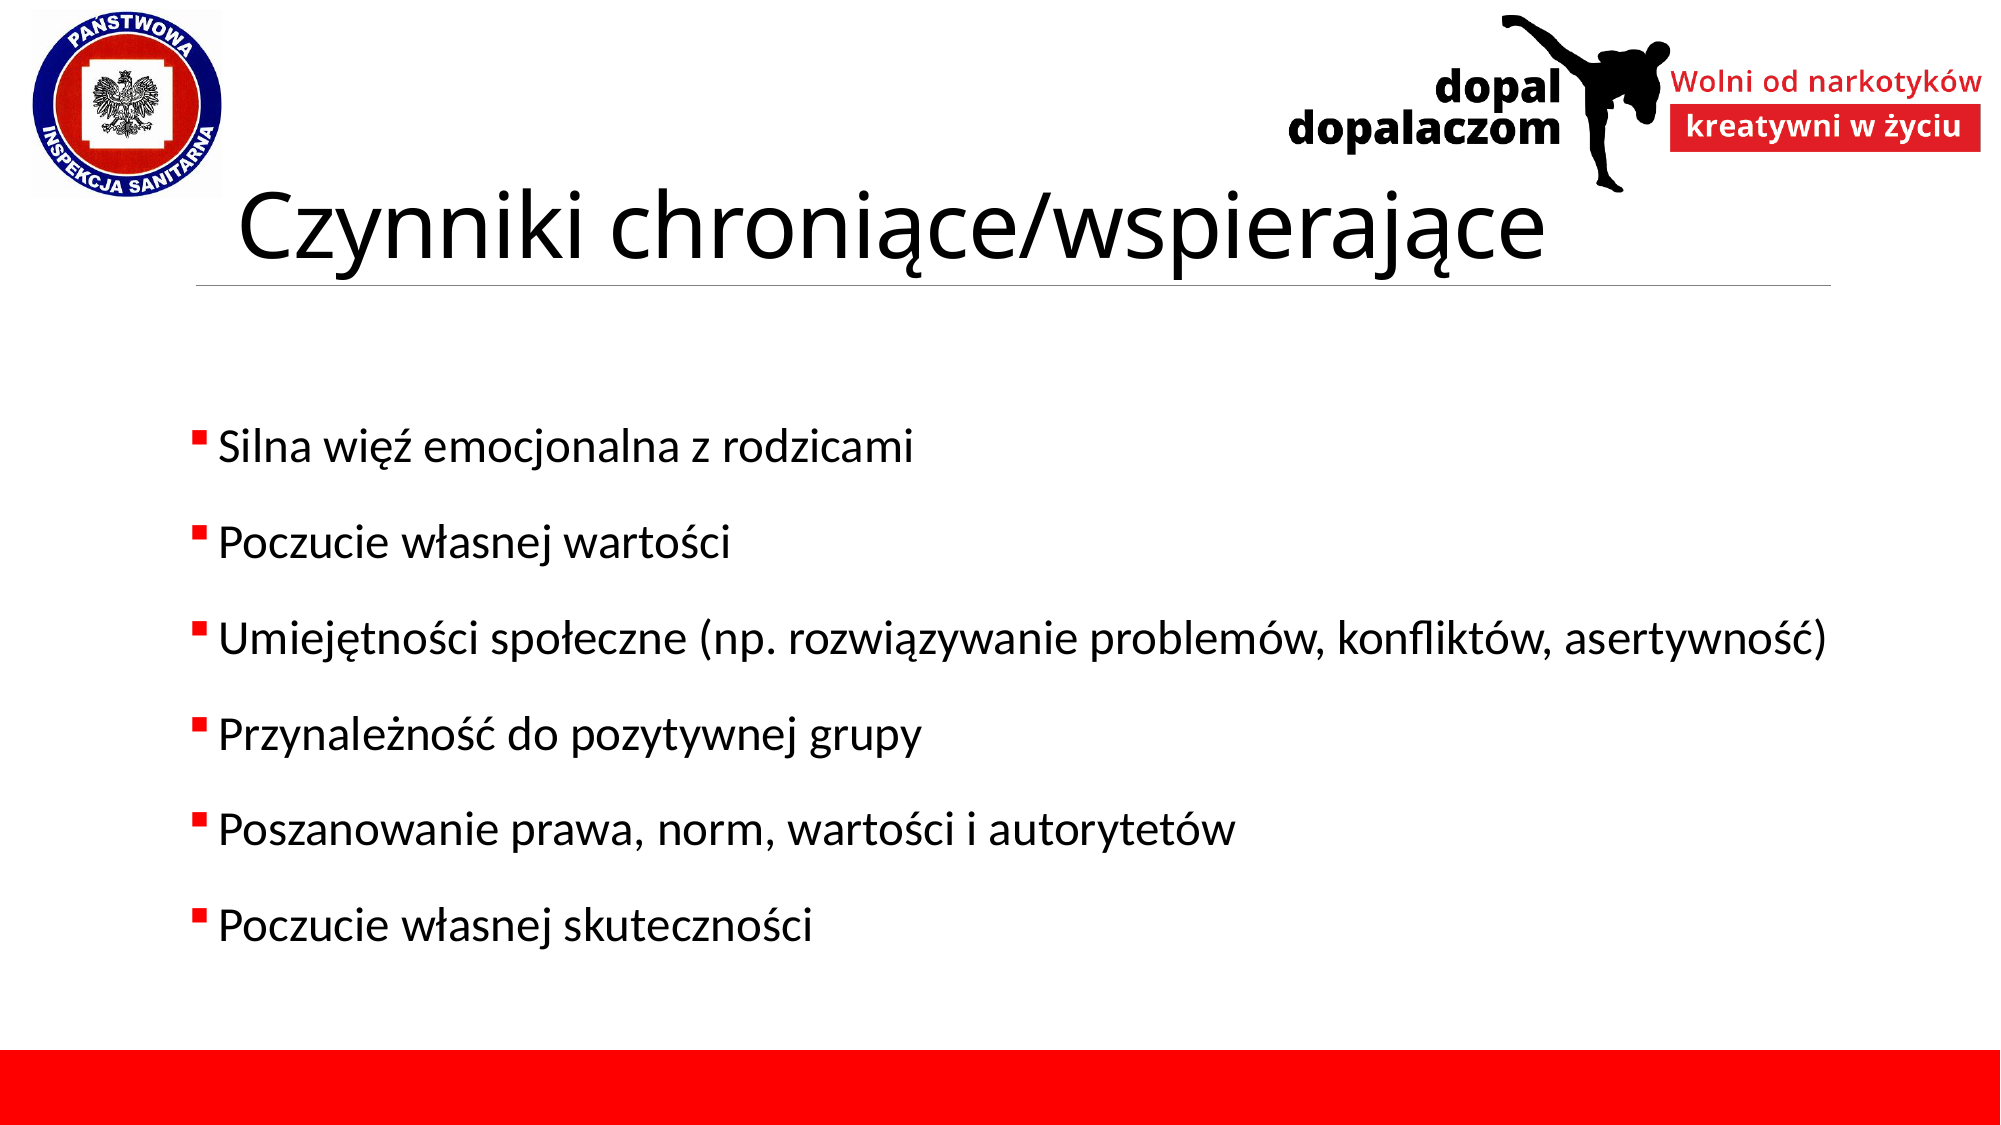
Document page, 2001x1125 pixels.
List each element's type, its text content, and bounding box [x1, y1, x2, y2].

list Silna więź emocjonalna z rodzicami Poczucie własnej wartości Umiejętności społeczne (np. rozwiązywanie problemów, konfliktów, asertywność) Przynależność do pozytywnej grupy Poszanowanie prawa, norm, wartości i autorytetów Poczucie własnej skuteczności [188, 327, 1839, 1025]
title Czynniki chroniące/wspierające [221, 81, 1830, 285]
picture [31, 9, 222, 198]
picture [1275, 0, 2000, 206]
